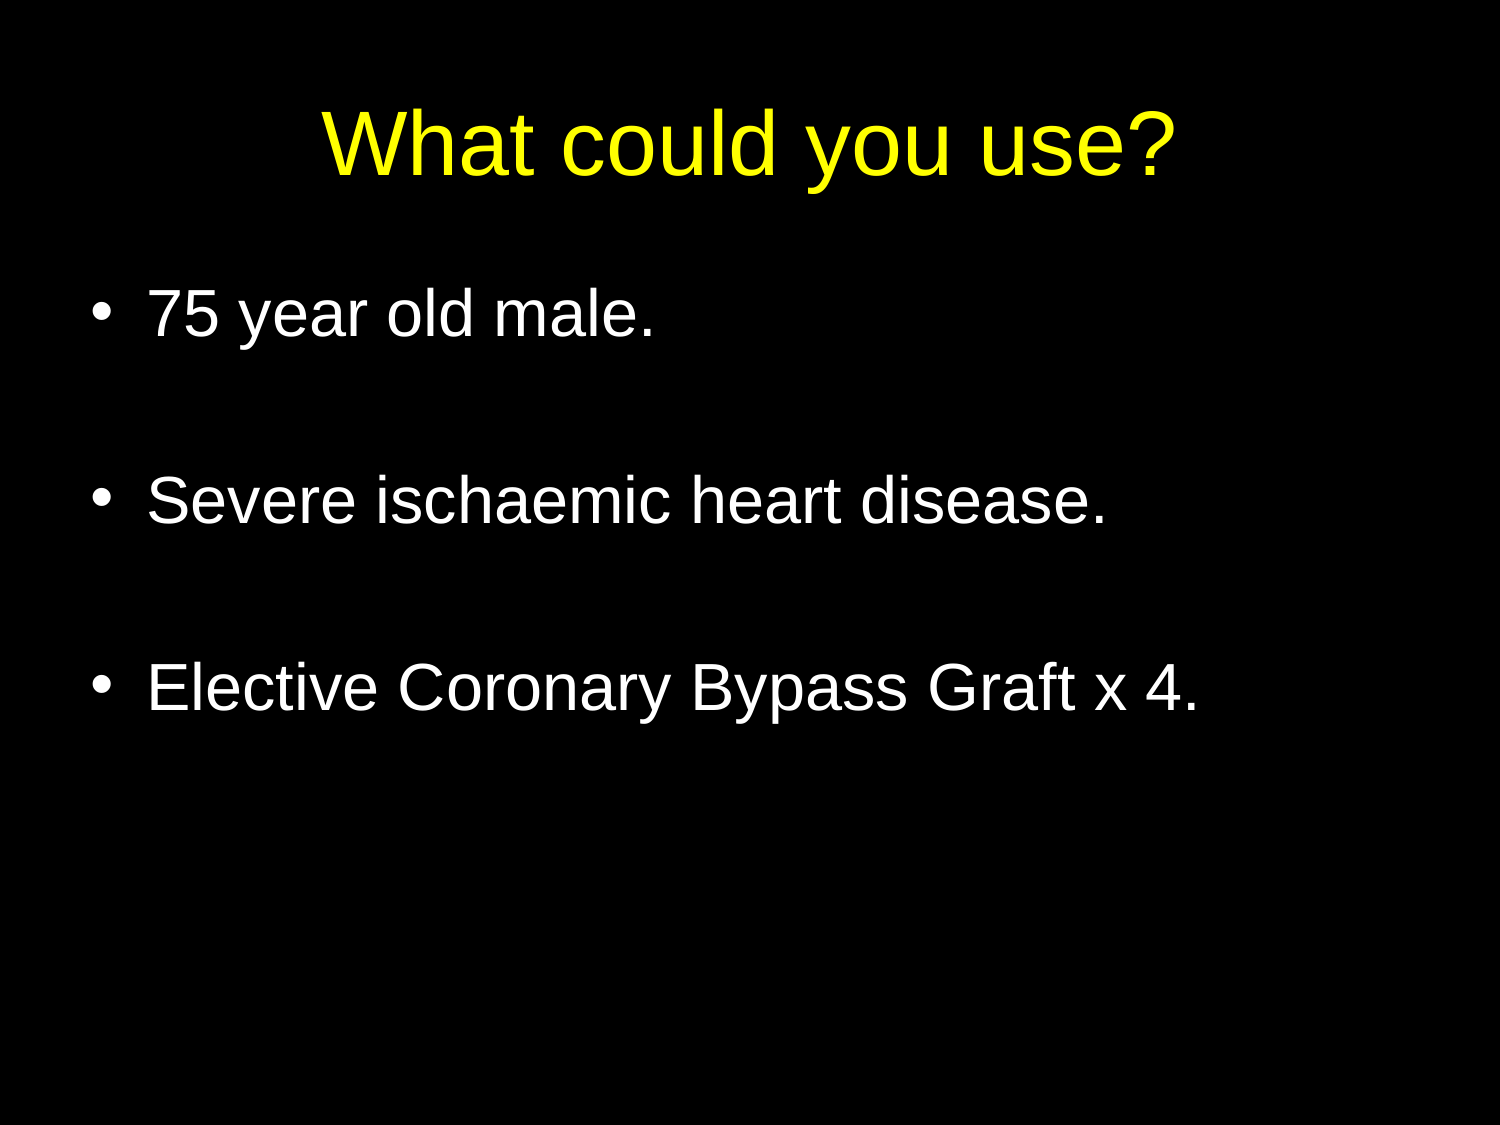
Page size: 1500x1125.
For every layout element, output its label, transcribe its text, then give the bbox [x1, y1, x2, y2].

list 75 year old male. Severe ischaemic heart disease. Elective Coronary Bypass Graft x 4. [75, 262, 1425, 1005]
title What could you use? [75, 45, 1425, 233]
